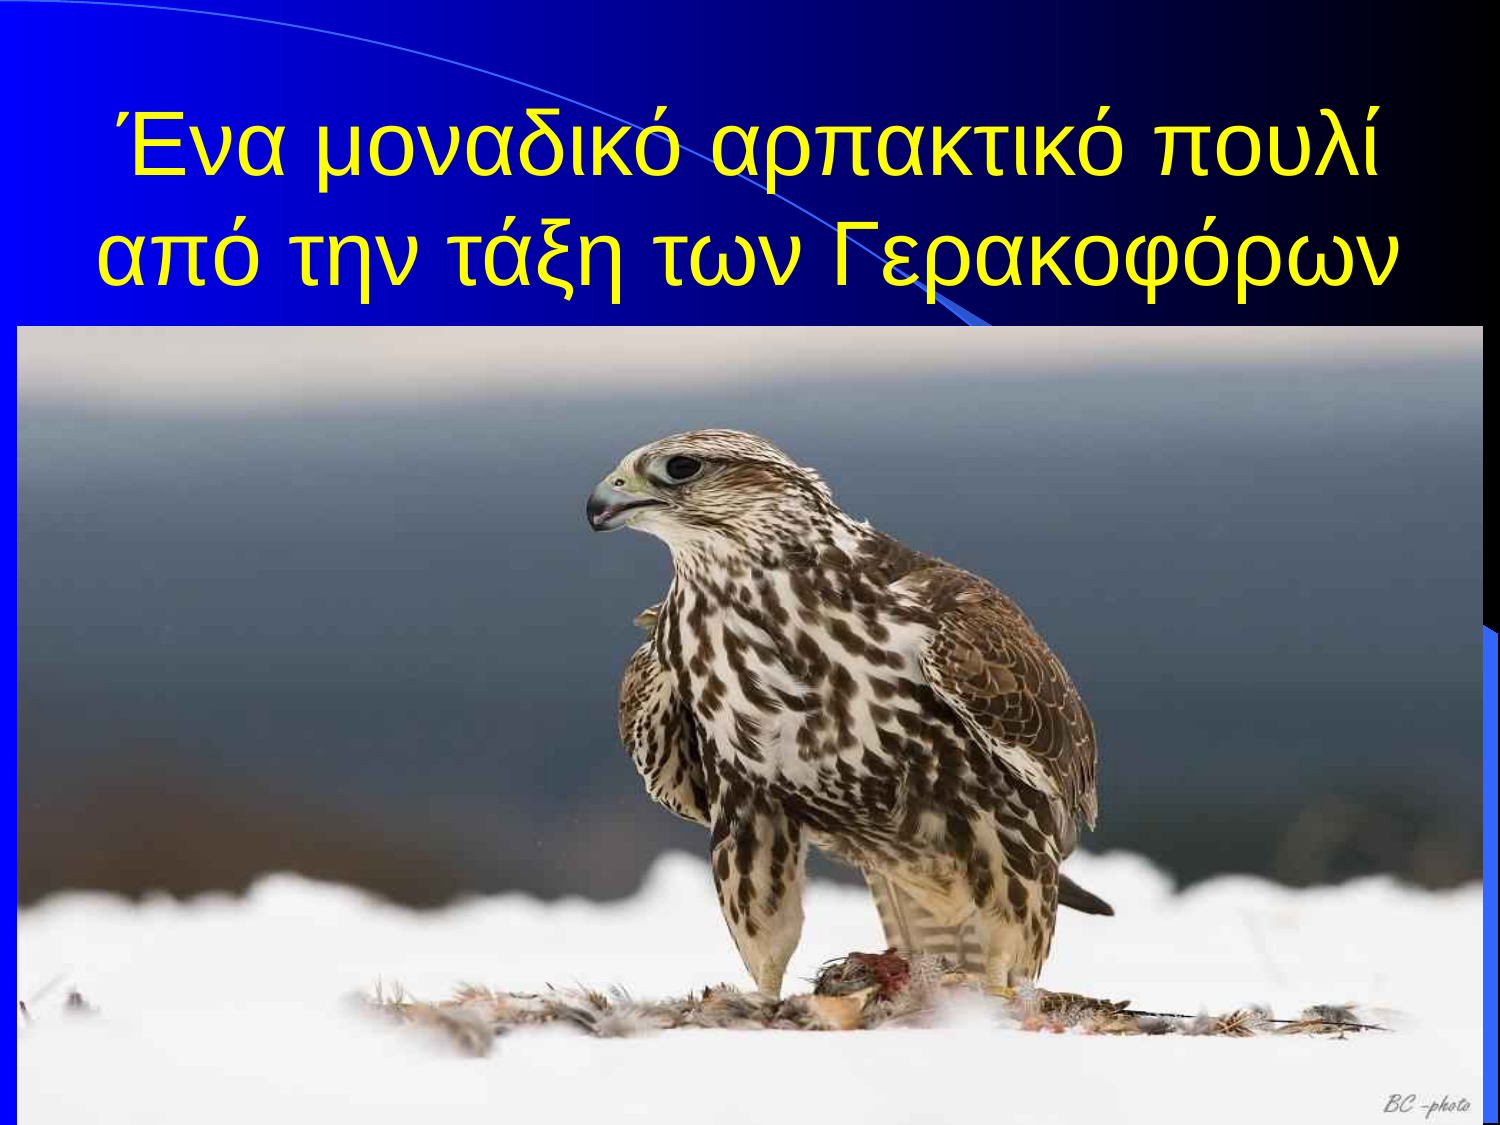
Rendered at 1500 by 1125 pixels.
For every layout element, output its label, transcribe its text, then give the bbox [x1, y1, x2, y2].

title Ένα μοναδικό αρπακτικό πουλί από την τάξη των Γερακοφόρων [17, 99, 1483, 288]
picture [17, 326, 1483, 1125]
